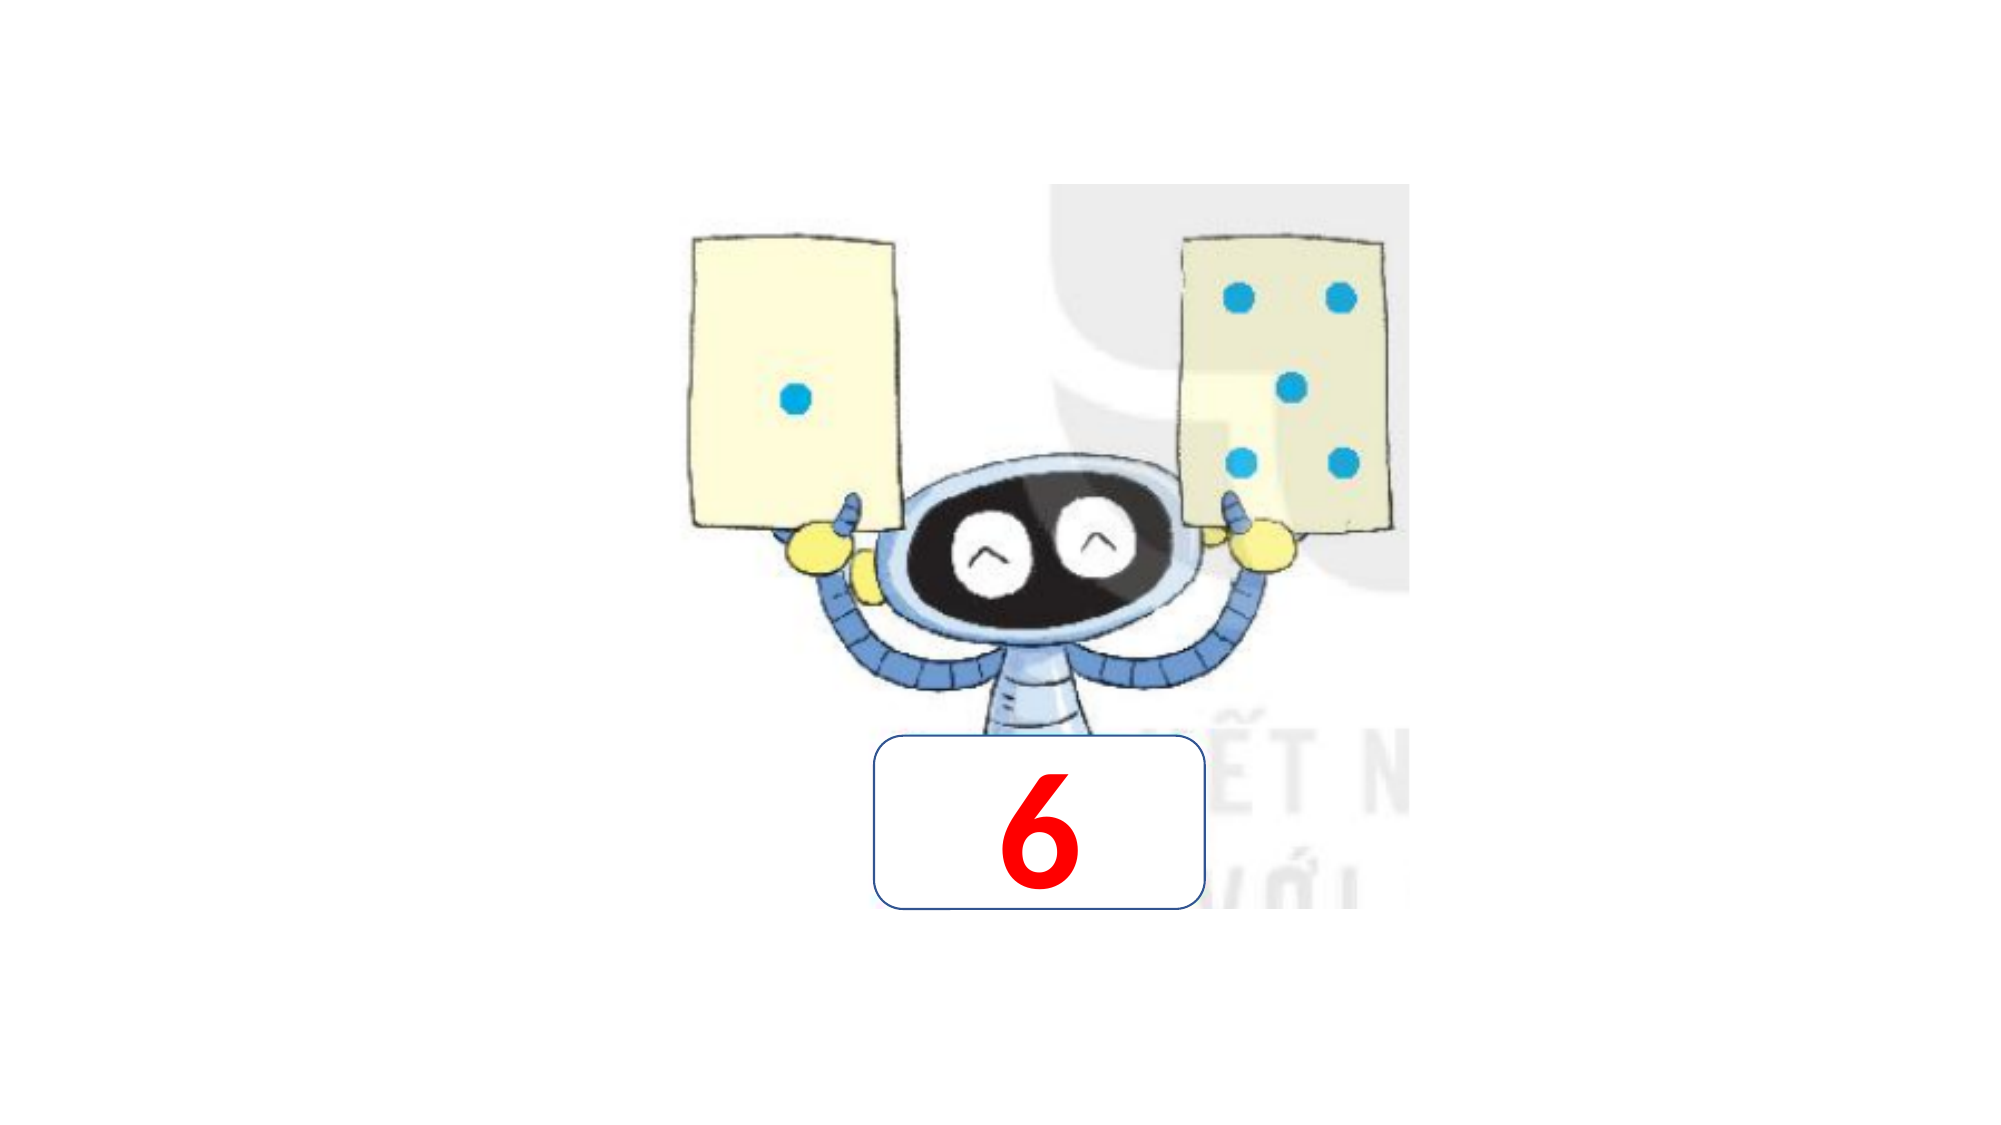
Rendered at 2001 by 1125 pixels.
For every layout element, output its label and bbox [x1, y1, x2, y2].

list [511, 184, 1410, 909]
